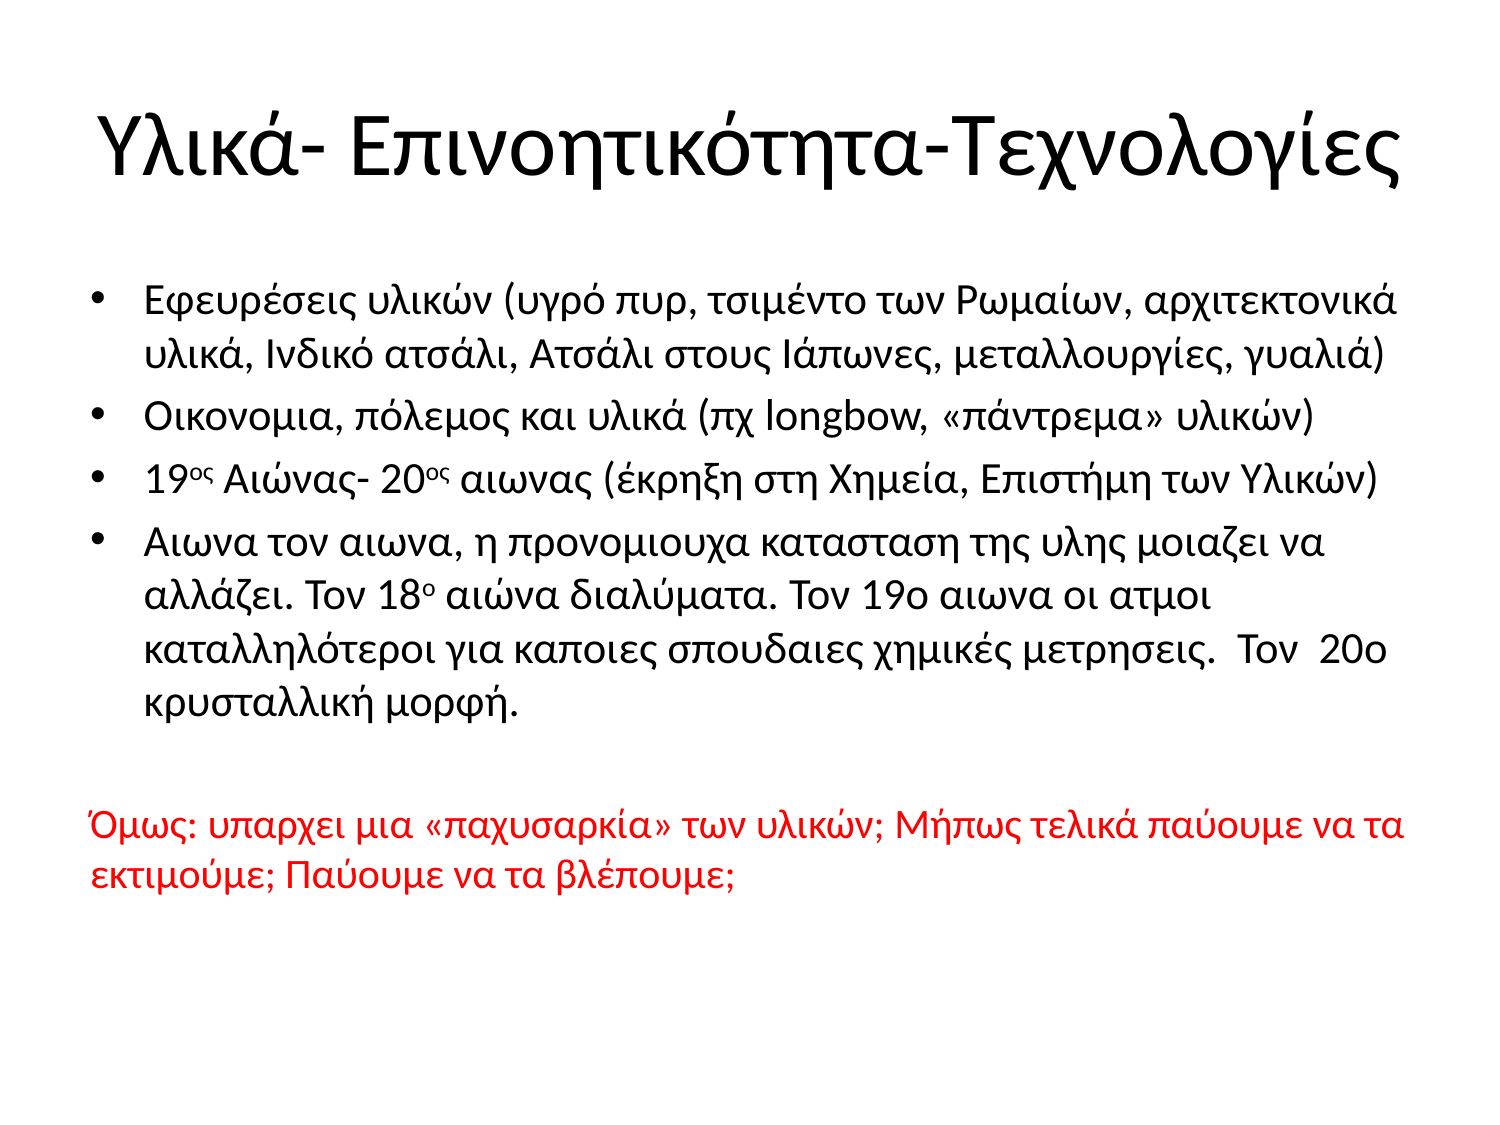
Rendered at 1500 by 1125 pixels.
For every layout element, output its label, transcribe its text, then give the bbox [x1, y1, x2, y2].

title Υλικά- Επινοητικότητα-Τεχνολογίες [75, 45, 1425, 233]
list Εφευρέσεις υλικών (υγρό πυρ, τσιμέντο των Ρωμαίων, αρχιτεκτονικά υλικά, Ινδικό ατσάλι, Ατσάλι στους Ιάπωνες, μεταλλουργίες, γυαλιά) Οικονομια, πόλεμος και υλικά (πχ longbow, «πάντρεμα» υλικών) 19ος Αιώνας- 20ος αιωνας (έκρηξη στη Χημεία, Επιστήμη των Υλικών) Αιωνα τον αιωνα, η προνομιουχα κατασταση της υλης μοιαζει να αλλάζει. Τον 18ο αιώνα διαλύματα. Τον 19ο αιωνα οι ατμοι καταλληλότεροι για καποιες σπουδαιες χημικές μετρησεις. Τον 20ο κρυσταλλική μορφή. Όμως: υπαρχει μια «παχυσαρκία» των υλικών; Μήπως τελικά παύουμε να τα εκτιμούμε; Παύουμε να τα βλέπουμε; [75, 262, 1425, 1005]
